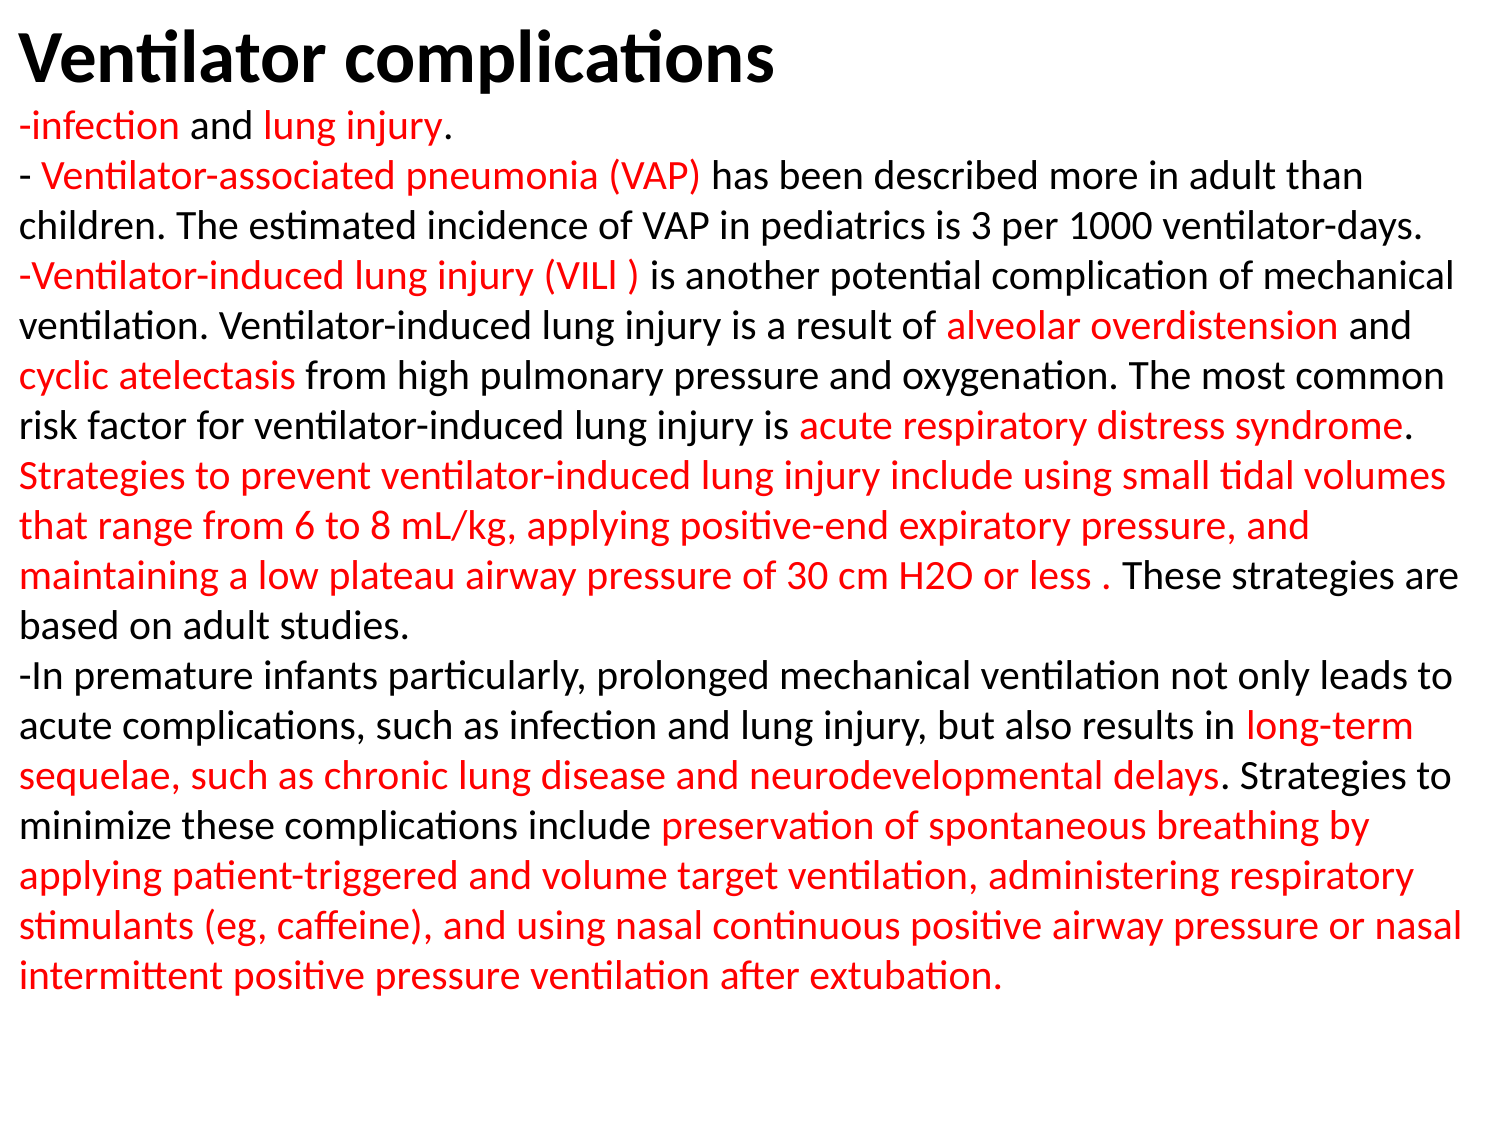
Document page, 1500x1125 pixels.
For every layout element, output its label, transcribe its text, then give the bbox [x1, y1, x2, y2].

text_box Ventilator complications -infection and lung injury. - Ventilator-associated pneumonia (VAP) has been described more in adult than children. The estimated incidence of VAP in pediatrics is 3 per 1000 ventilator-days. -Ventilator-induced lung injury (VILl ) is another potential complication of mechanical ventilation. Ventilator-induced lung injury is a result of alveolar overdistension and cyclic atelectasis from high pulmonary pressure and oxygenation. The most common risk factor for ventilator-induced lung injury is acute respiratory distress syndrome. Strategies to prevent ventilator-induced lung injury include using small tidal volumes that range from 6 to 8 mL/kg, applying positive-end expiratory pressure, and maintaining a low plateau airway pressure of 30 cm H2O or less . These strategies are based on adult studies. -In premature infants particularly, prolonged mechanical ventilation not only leads to acute complications, such as infection and lung injury, but also results in long-term sequelae, such as chronic lung disease and neurodevelopmental delays. Strategies to minimize these complications include preservation of spontaneous breathing by applying patient-triggered and volume target ventilation, administering respiratory stimulants (eg, caffeine), and using nasal continuous positive airway pressure or nasal intermittent positive pressure ventilation after extubation. [3, 0, 1495, 1056]
